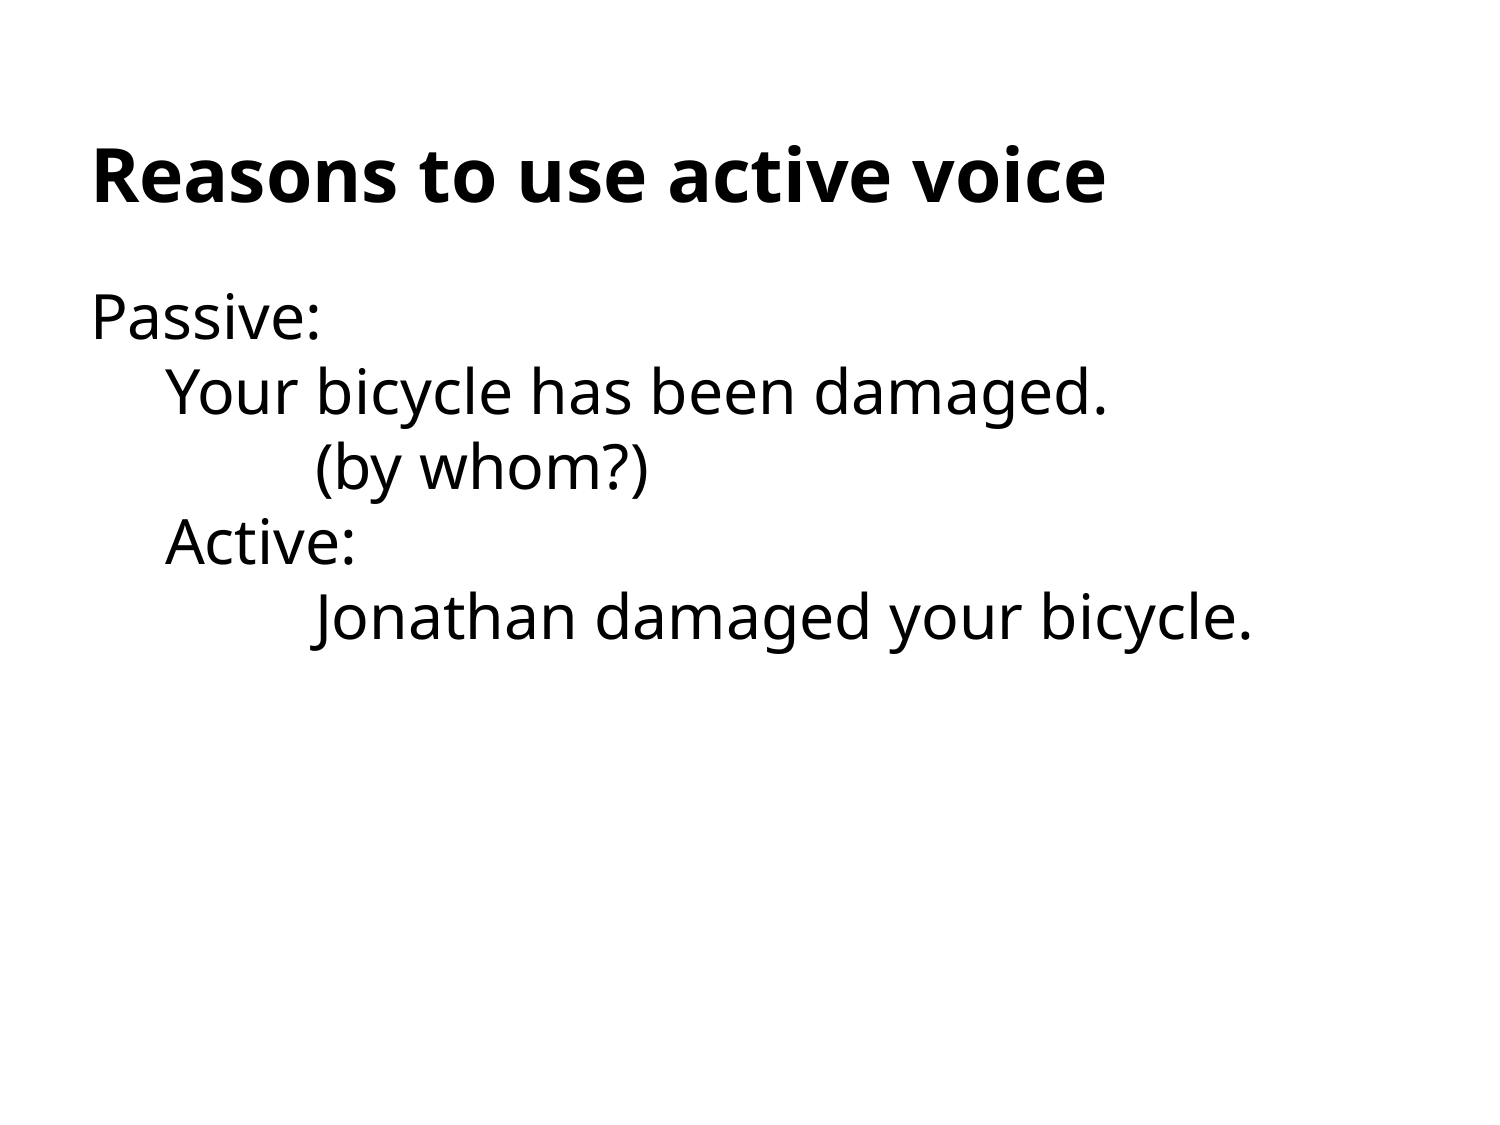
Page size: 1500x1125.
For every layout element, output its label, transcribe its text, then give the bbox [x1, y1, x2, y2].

list Passive: Your bicycle has been damaged. (by whom?) Active: Jonathan damaged your bicycle. [75, 262, 1425, 1078]
title Reasons to use active voice [75, 45, 1425, 233]
